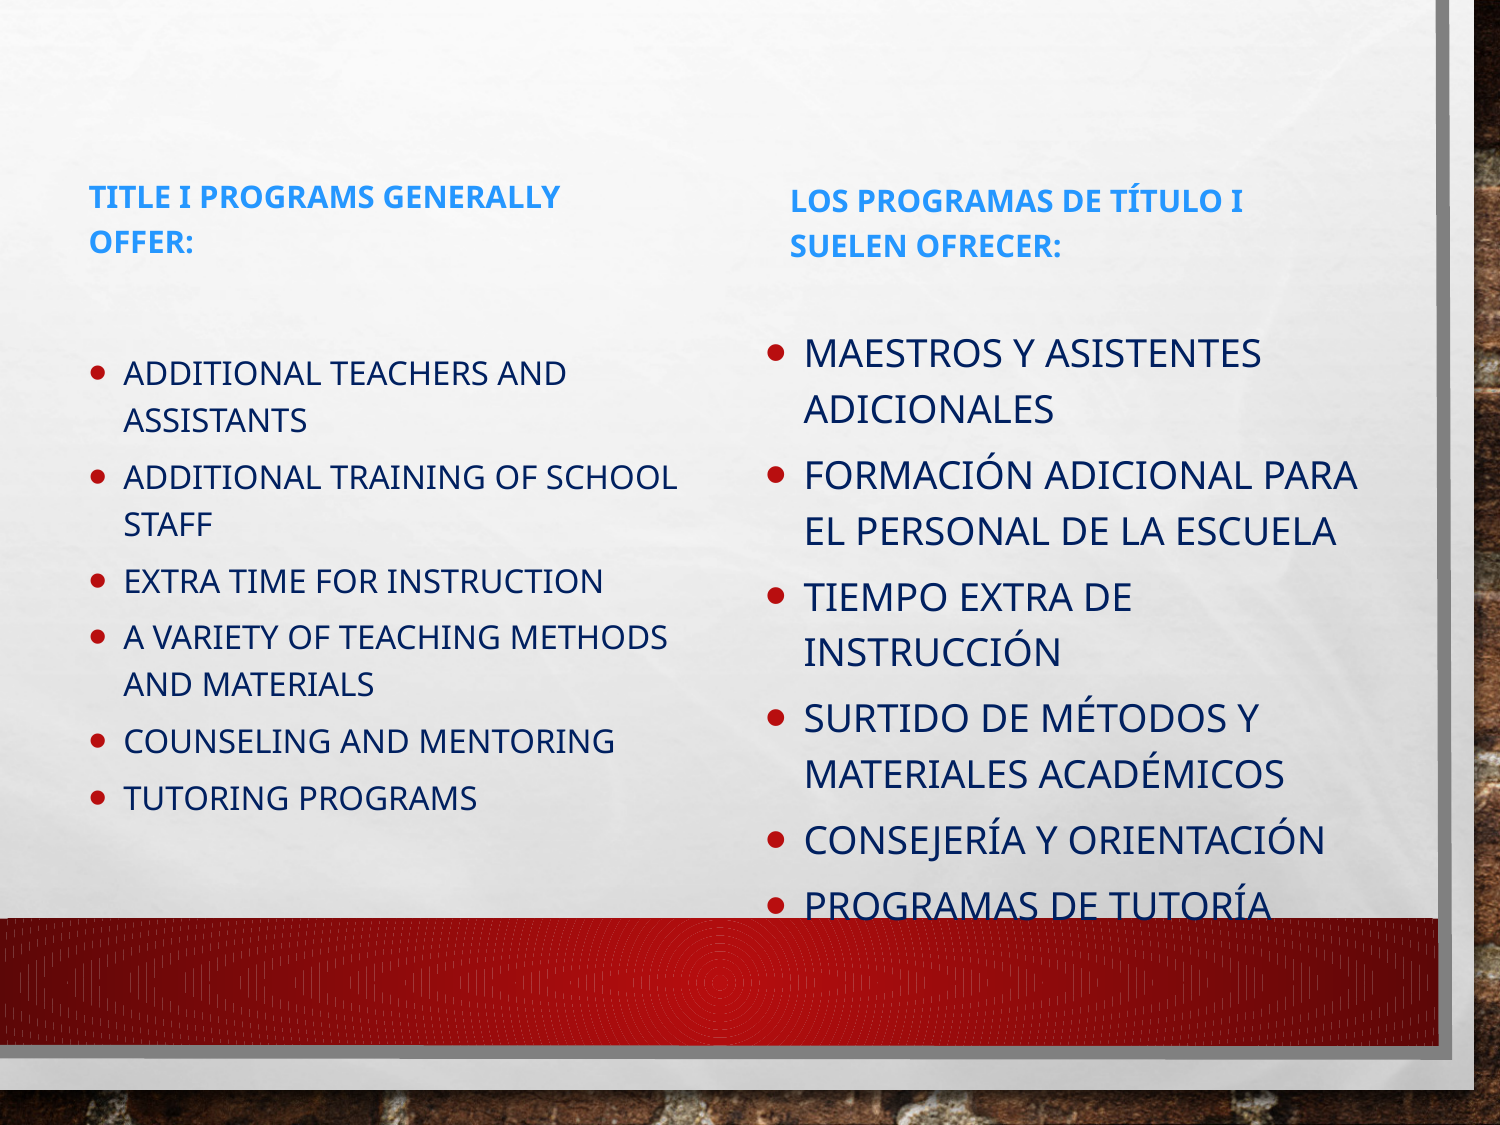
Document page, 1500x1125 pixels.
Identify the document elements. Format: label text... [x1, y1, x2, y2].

list Maestros y asistentes adicionales Formación adicional para el personal de la escuela Tiempo extra de instrucción Surtido de métodos y materiales académicos Consejería y orientación Programas de tutoría [750, 311, 1413, 939]
list Los programas de Título I suelen ofrecer: [775, 166, 1438, 272]
list Additional teachers and assistants Additional training of school staff Extra time for instruction A variety of teaching methods and materials Counseling and mentoring Tutoring programs [73, 337, 737, 835]
picture [0, 0, 1500, 1125]
list Title I programs generally offer: [73, 162, 737, 268]
